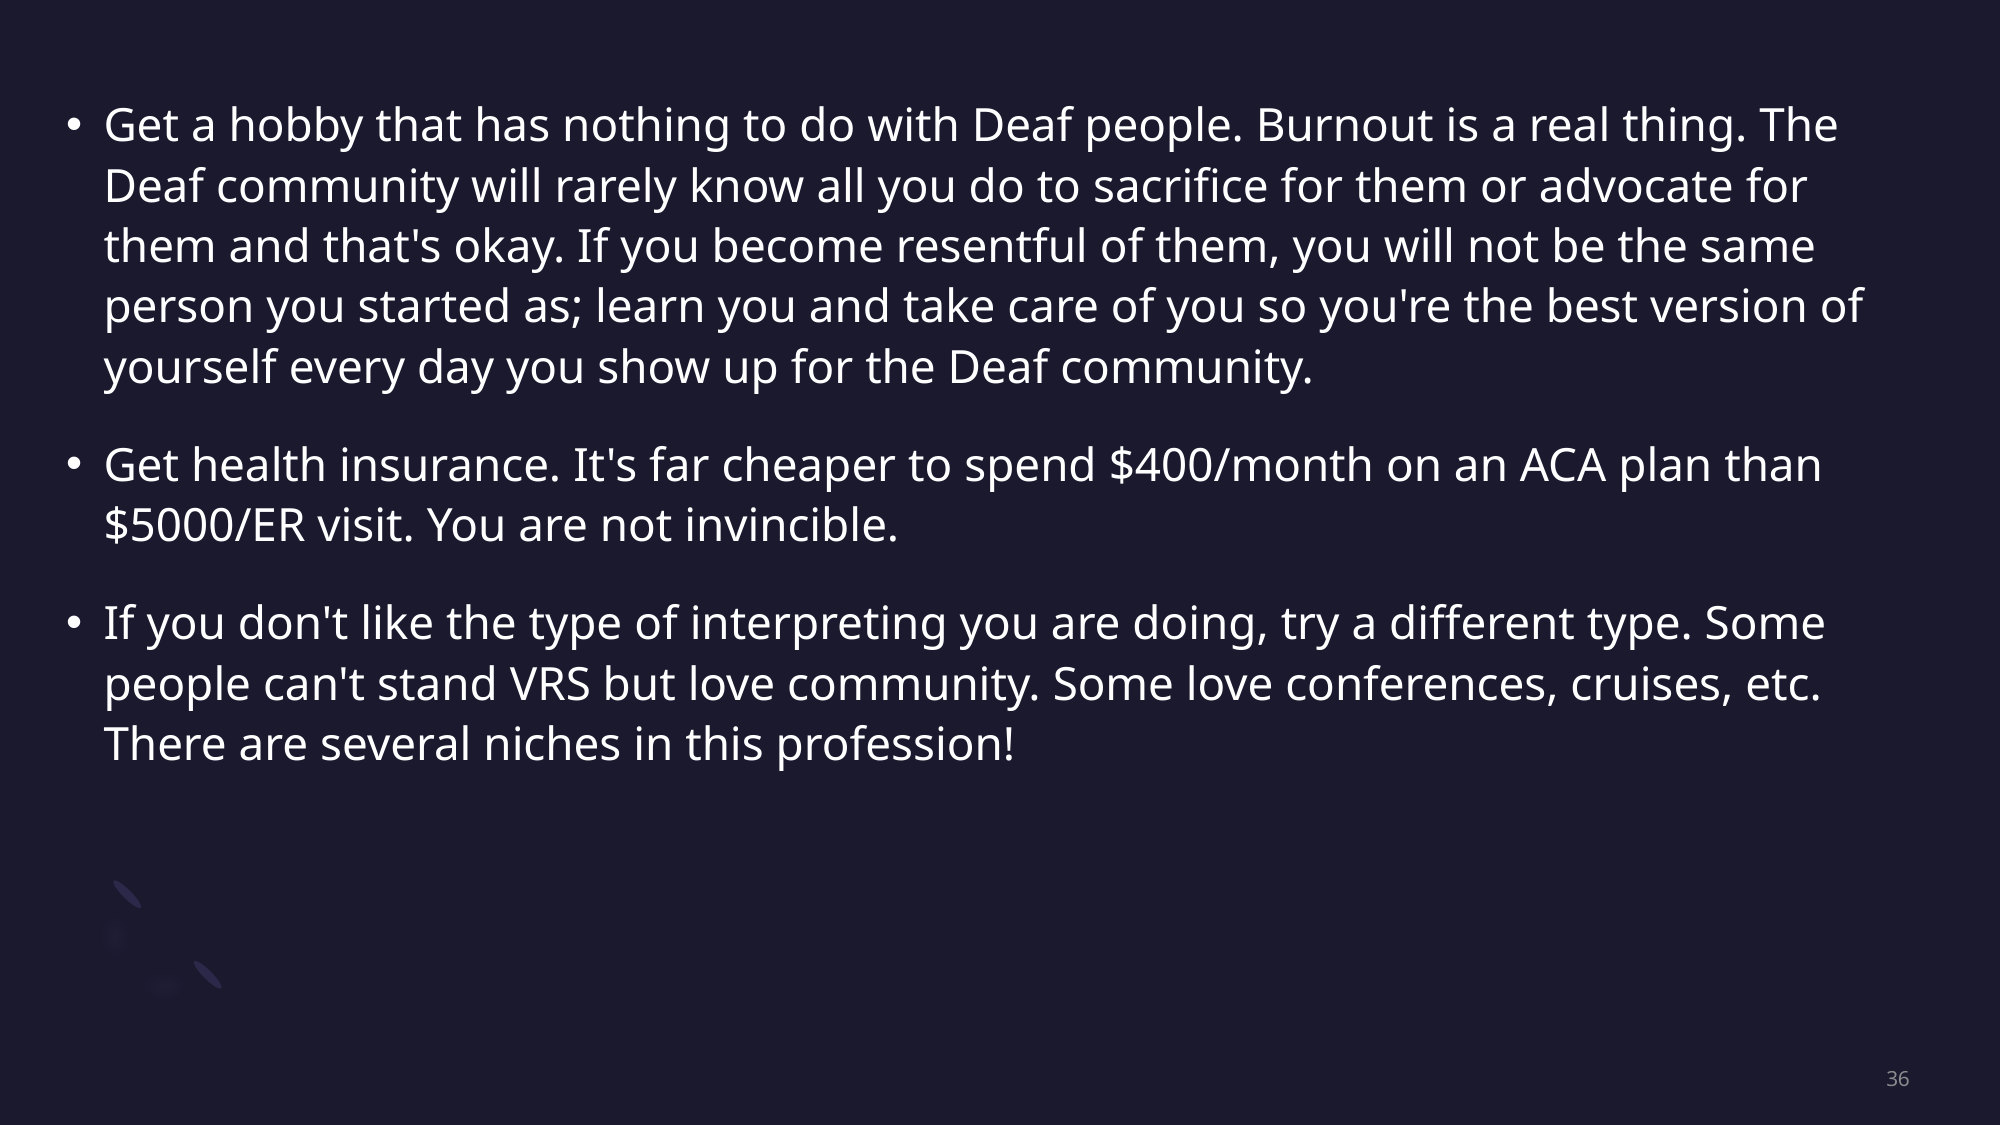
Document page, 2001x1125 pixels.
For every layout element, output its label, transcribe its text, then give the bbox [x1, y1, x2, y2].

slide_number 36 [1632, 1067, 1910, 1093]
list Get a hobby that has nothing to do with Deaf people. Burnout is a real thing. The Deaf community will rarely know all you do to sacrifice for them or advocate for them and that's okay. If you become resentful of them, you will not be the same person you started as; learn you and take care of you so you're the best version of yourself every day you show up for the Deaf community. Get health insurance. It's far cheaper to spend $400/month on an ACA plan than $5000/ER visit. You are not invincible. If you don't like the type of interpreting you are doing, try a different type. Some people can't stand VRS but love community. Some love conferences, cruises, etc. There are several niches in this profession! [65, 90, 1886, 944]
